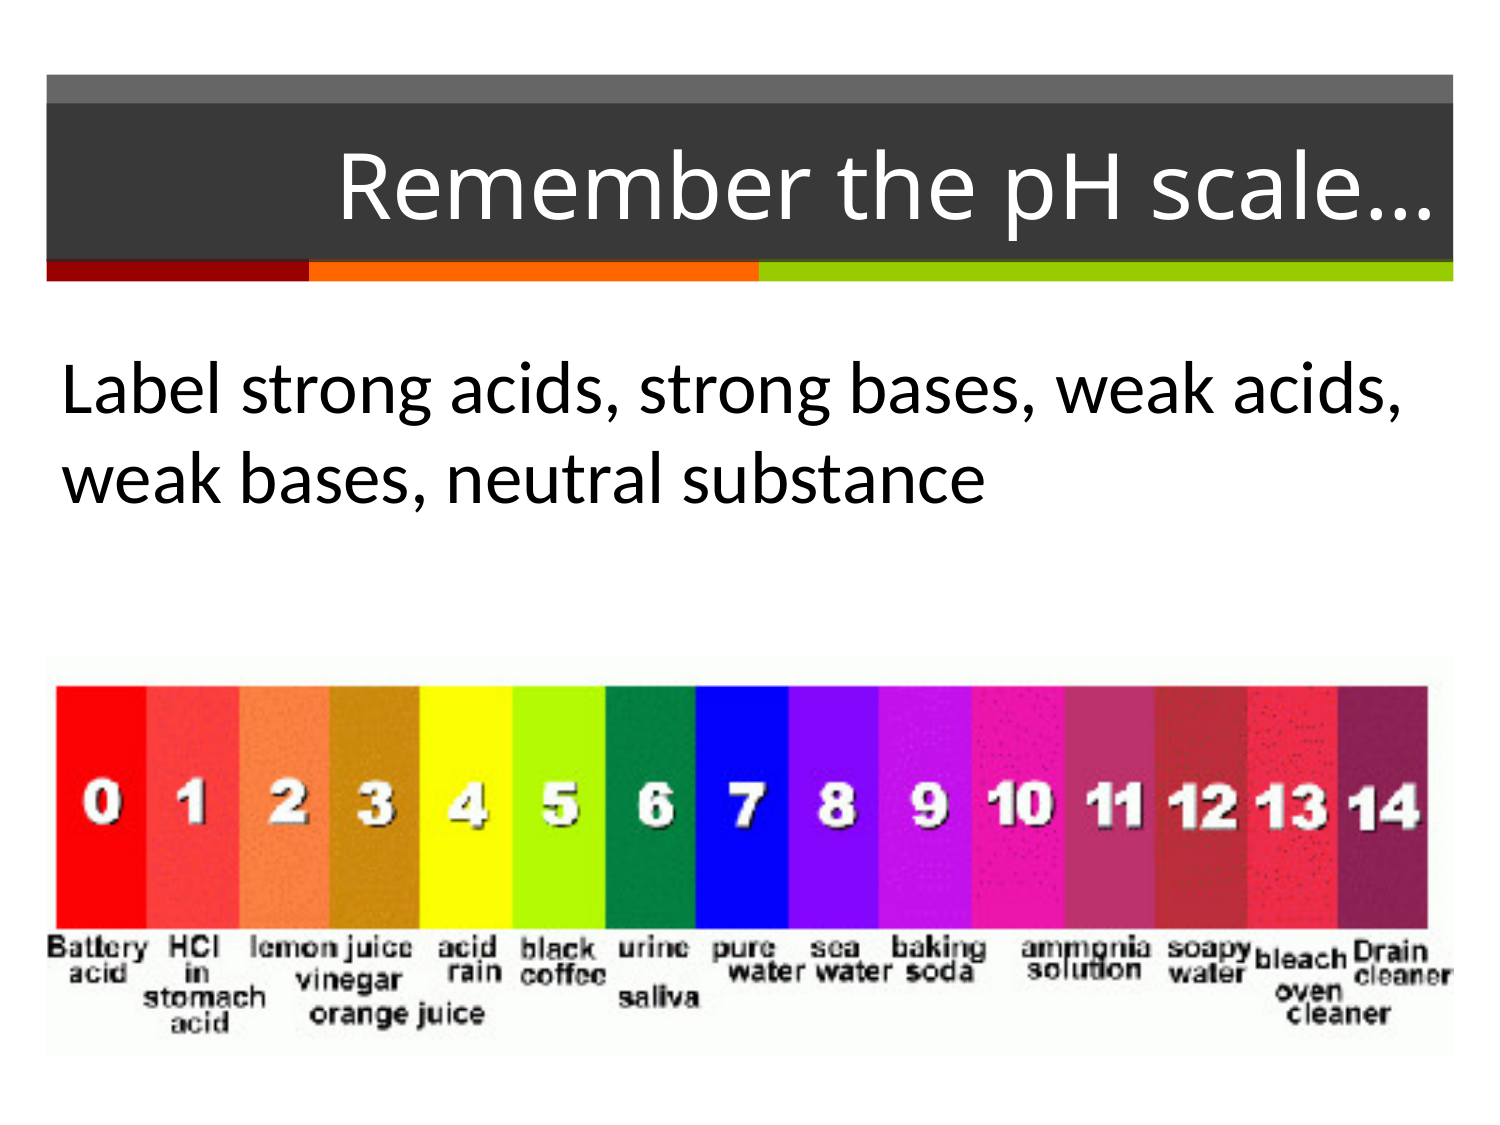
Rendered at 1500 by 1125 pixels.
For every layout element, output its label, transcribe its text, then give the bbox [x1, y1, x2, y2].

title Remember the pH scale… [46, 103, 1454, 263]
text_box Label strong acids, strong bases, weak acids, weak bases, neutral substance [47, 331, 1438, 526]
picture [46, 656, 1454, 1057]
